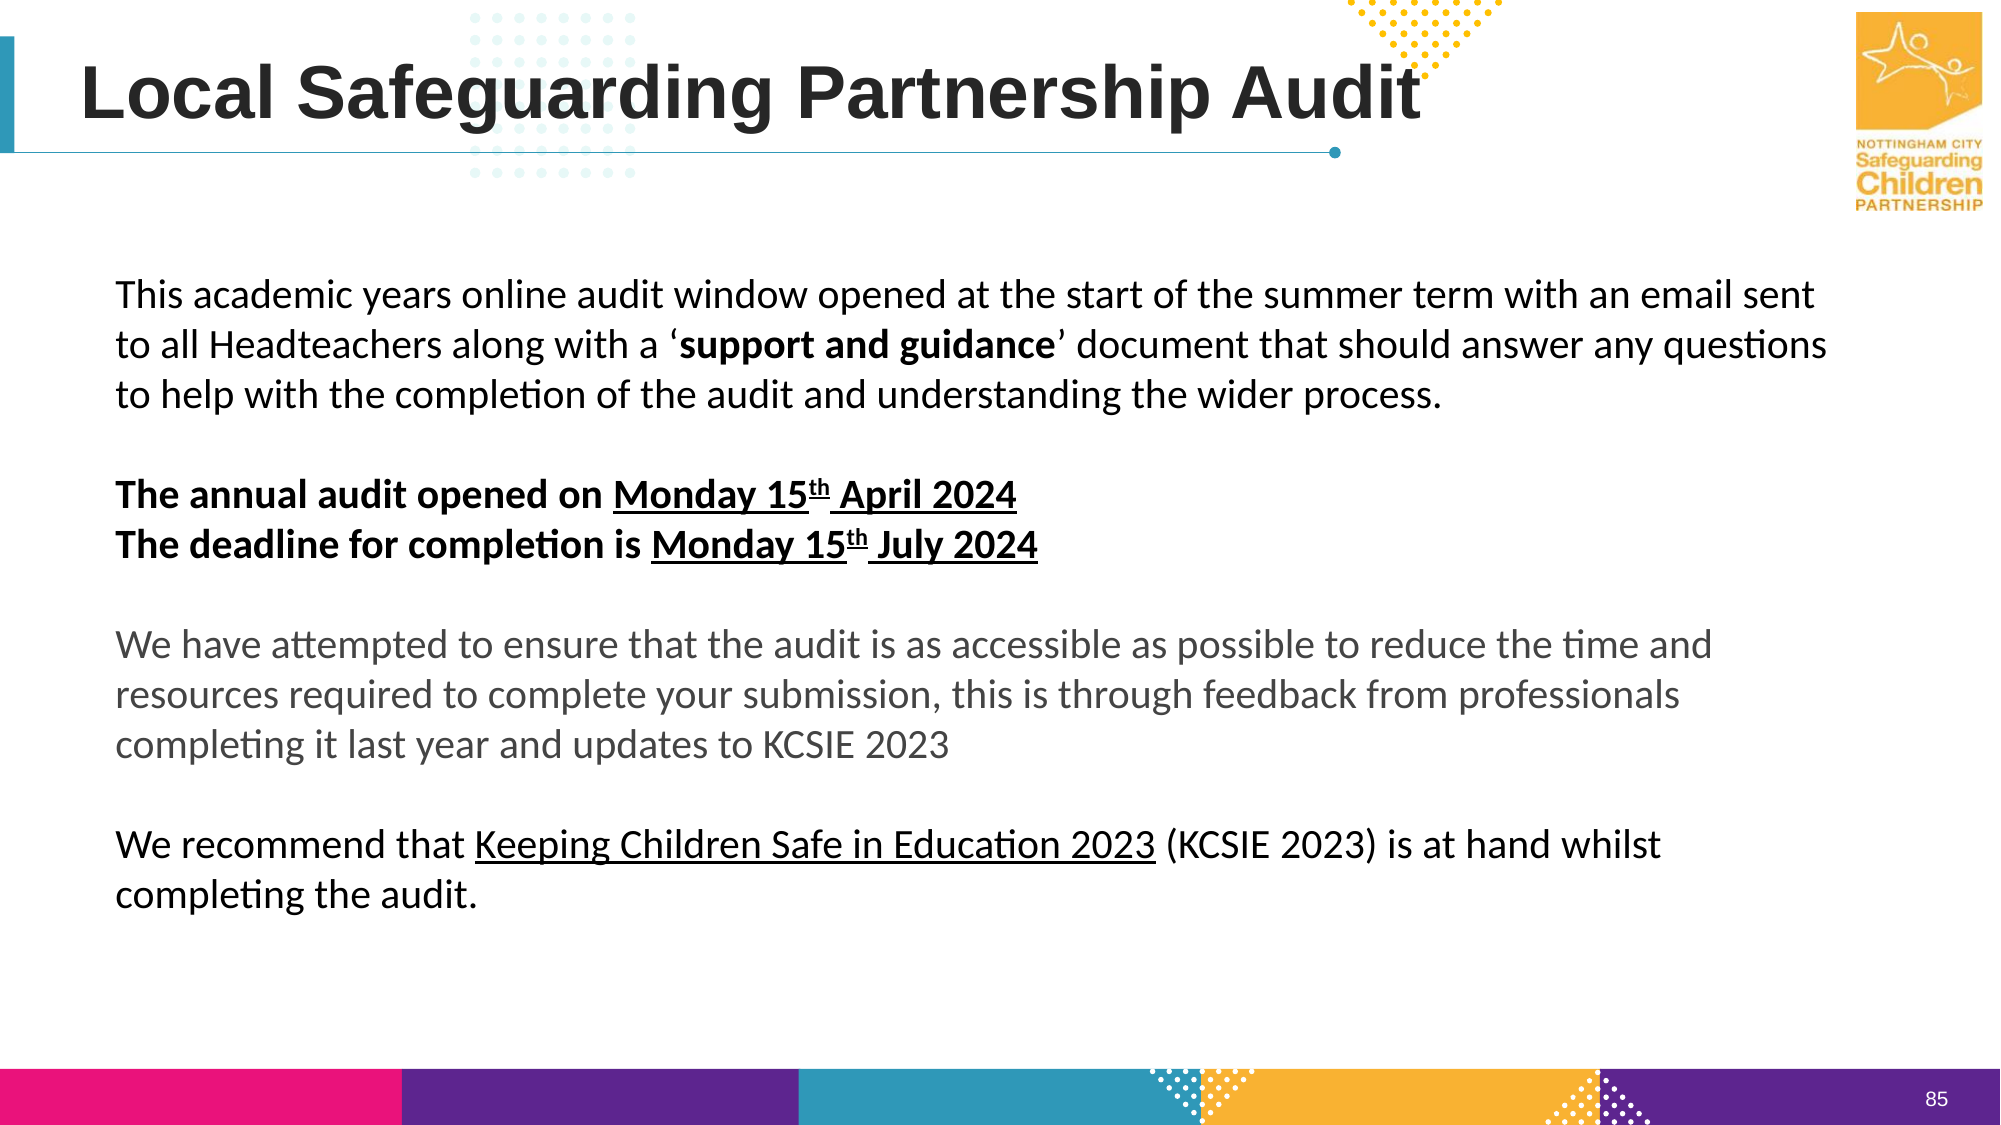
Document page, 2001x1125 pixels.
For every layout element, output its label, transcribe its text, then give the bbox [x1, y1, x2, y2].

text_box This academic years online audit window opened at the start of the summer term with an email sent to all Headteachers along with a ‘support and guidance’ document that should answer any questions to help with the completion of the audit and understanding the wider process. The annual audit opened on Monday 15th April 2024 The deadline for completion is Monday 15th July 2024 We have attempted to ensure that the audit is as accessible as possible to reduce the time and resources required to complete your submission, this is through feedback from professionals completing it last year and updates to KCSIE 2023 We recommend that Keeping Children Safe in Education 2023 (KCSIE 2023) is at hand whilst completing the audit. [100, 259, 1845, 925]
picture [1856, 12, 1983, 211]
list Local Safeguarding Partnership Audit [65, 38, 1534, 151]
